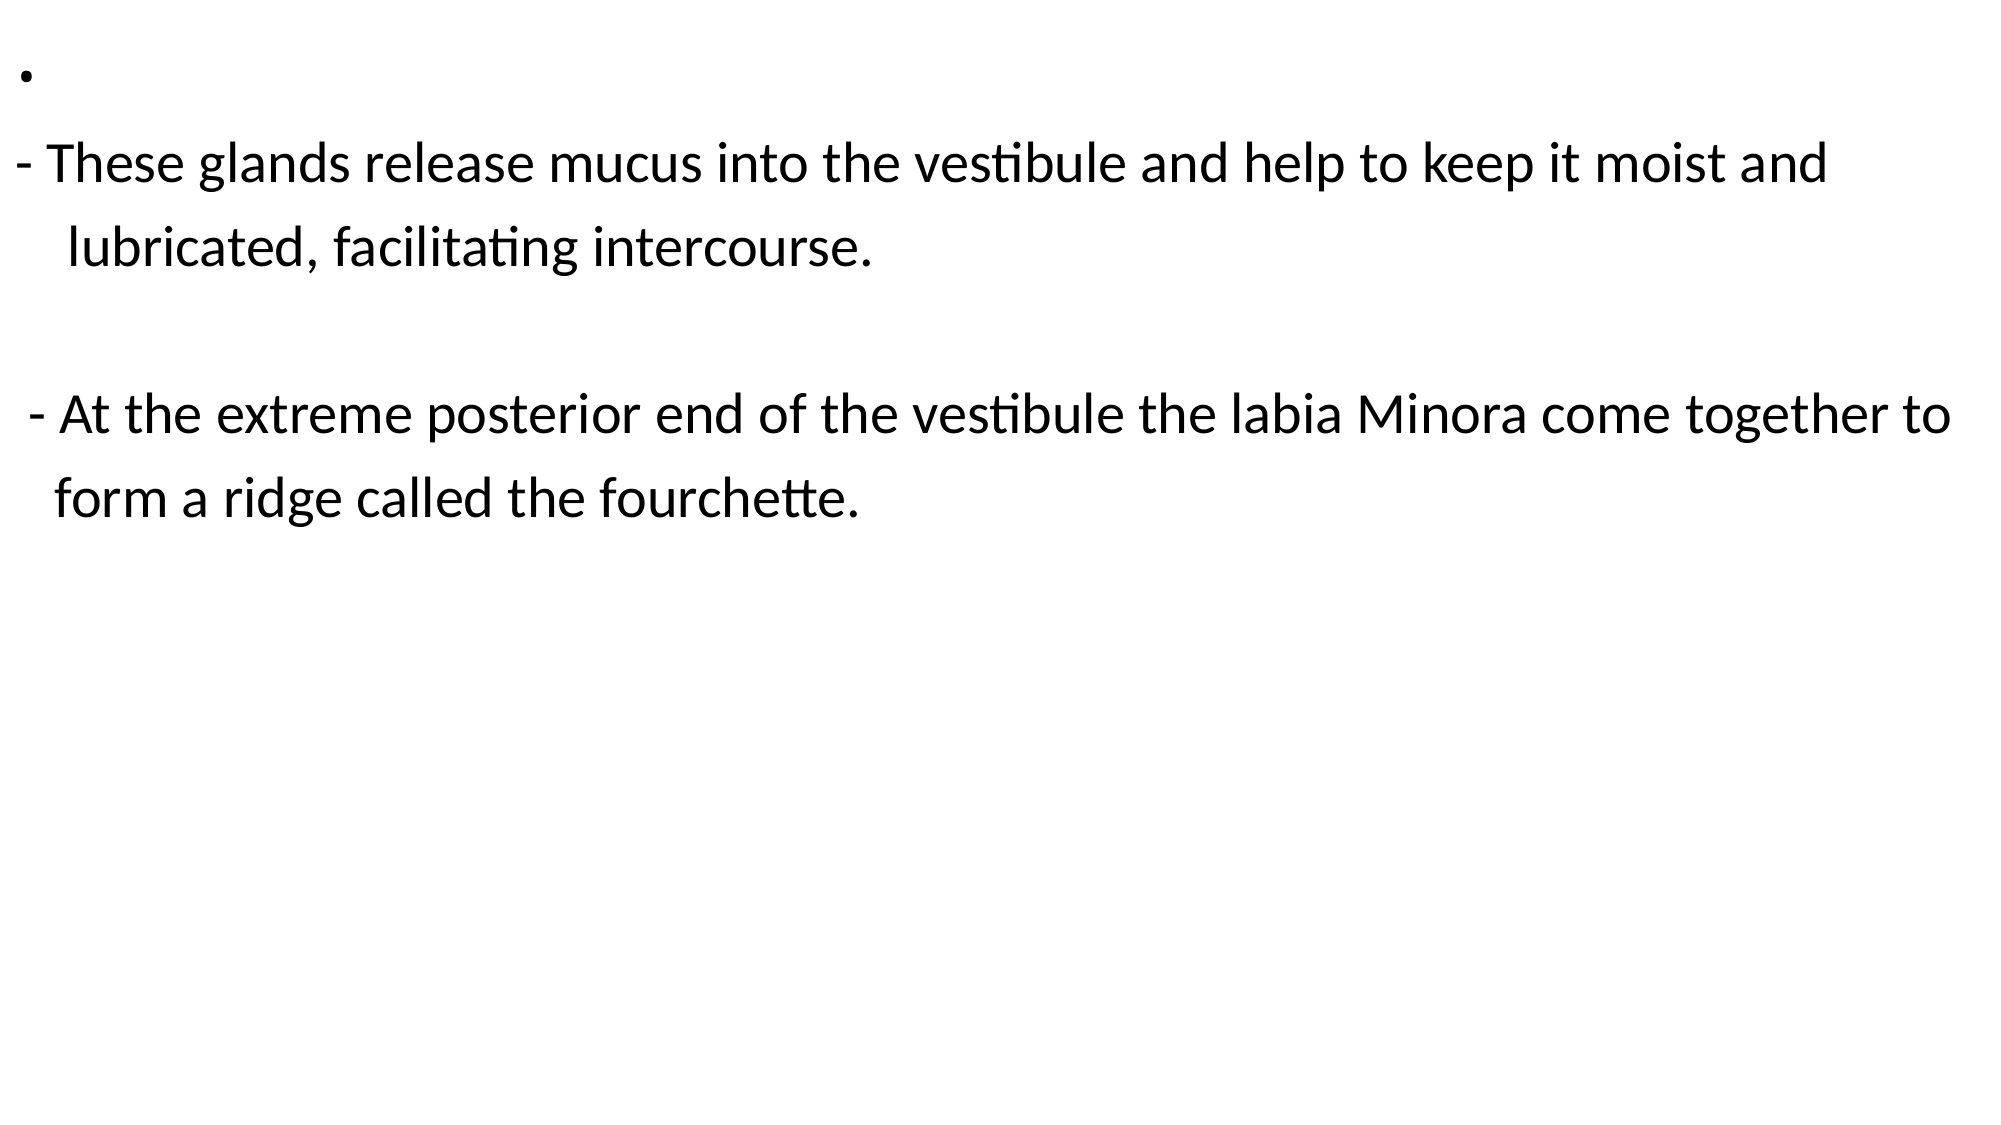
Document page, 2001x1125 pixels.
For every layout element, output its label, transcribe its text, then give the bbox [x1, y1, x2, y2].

list - These glands release mucus into the vestibule and help to keep it moist and lubricated, facilitating intercourse. - At the extreme posterior end of the vestibule the labia Minora come together to form a ridge called the fourchette. [0, 124, 2000, 1125]
title . [0, 0, 1863, 108]
